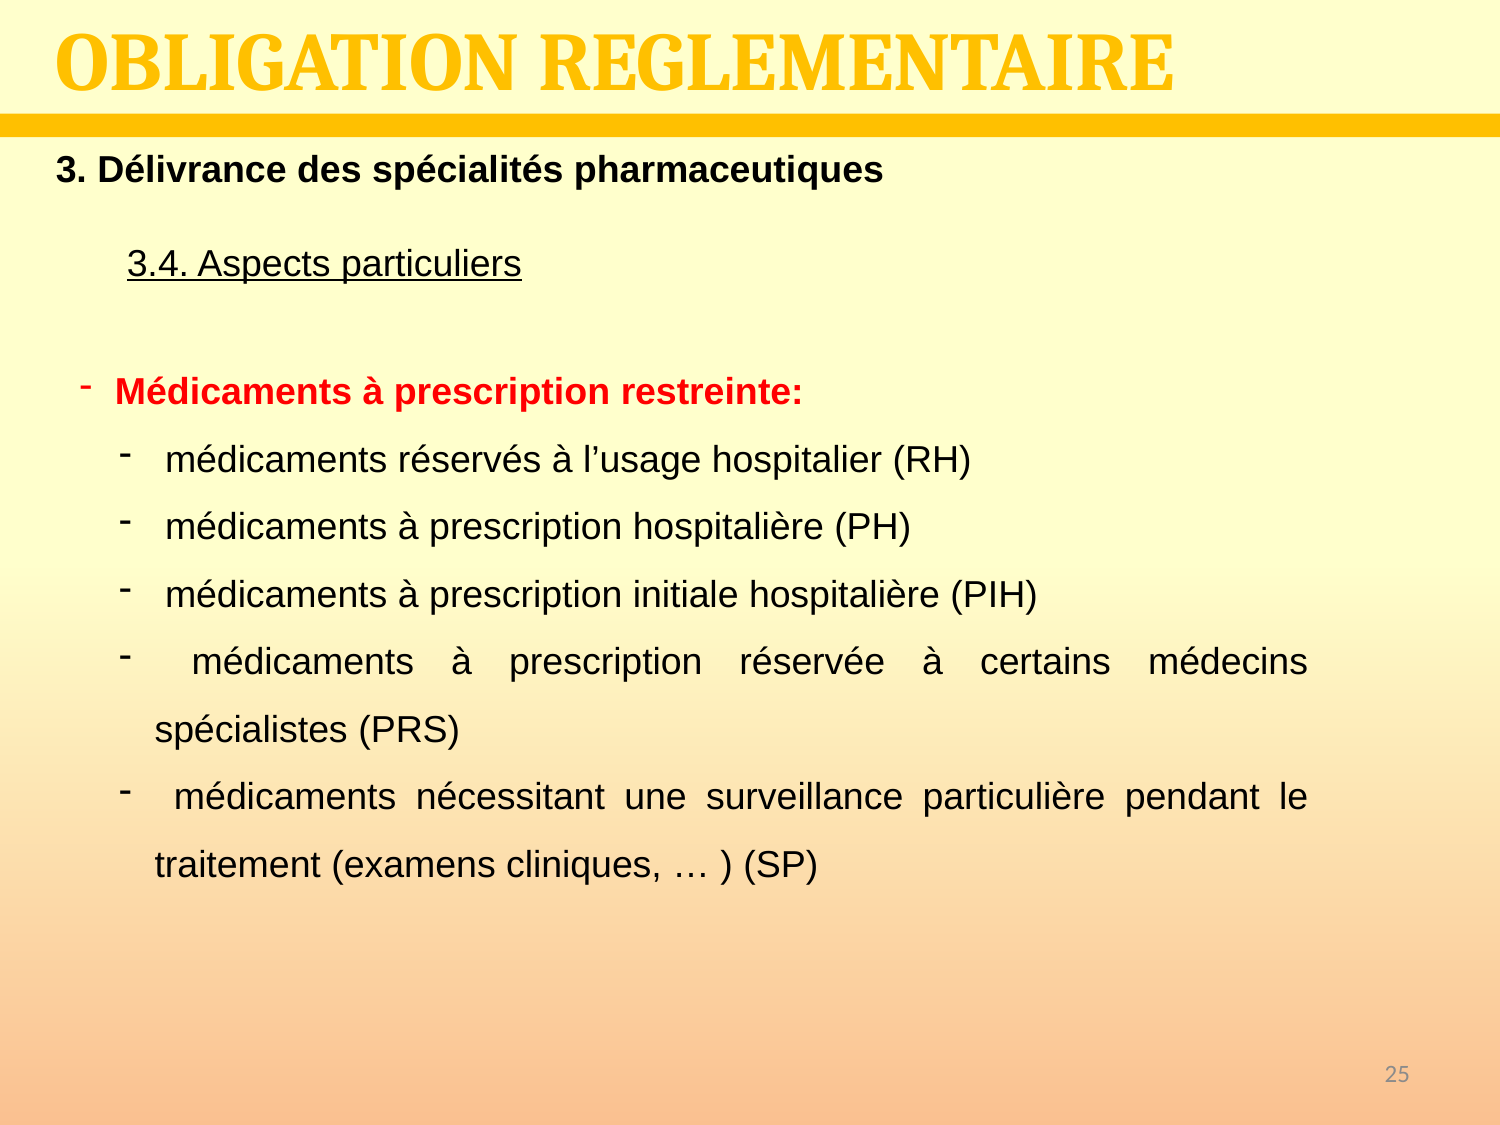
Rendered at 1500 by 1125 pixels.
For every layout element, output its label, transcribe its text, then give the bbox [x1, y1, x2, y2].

text_box 3.4. Aspects particuliers [112, 231, 1400, 292]
slide_number 25 [1074, 1042, 1425, 1103]
text_box [0, 111, 1500, 139]
text_box Médicaments à prescription restreinte: médicaments réservés à l’usage hospitalier (RH) médicaments à prescription hospitalière (PH) médicaments à prescription initiale hospitalière (PIH) médicaments à prescription réservée à certains médecins spécialistes (PRS) médicaments nécessitant une surveillance particulière pendant le traitement (examens cliniques, … ) (SP) [64, 337, 1324, 893]
text_box OBLIGATION REGLEMENTAIRE [41, 0, 1353, 115]
text_box 3. Délivrance des spécialités pharmaceutiques [41, 137, 1081, 197]
